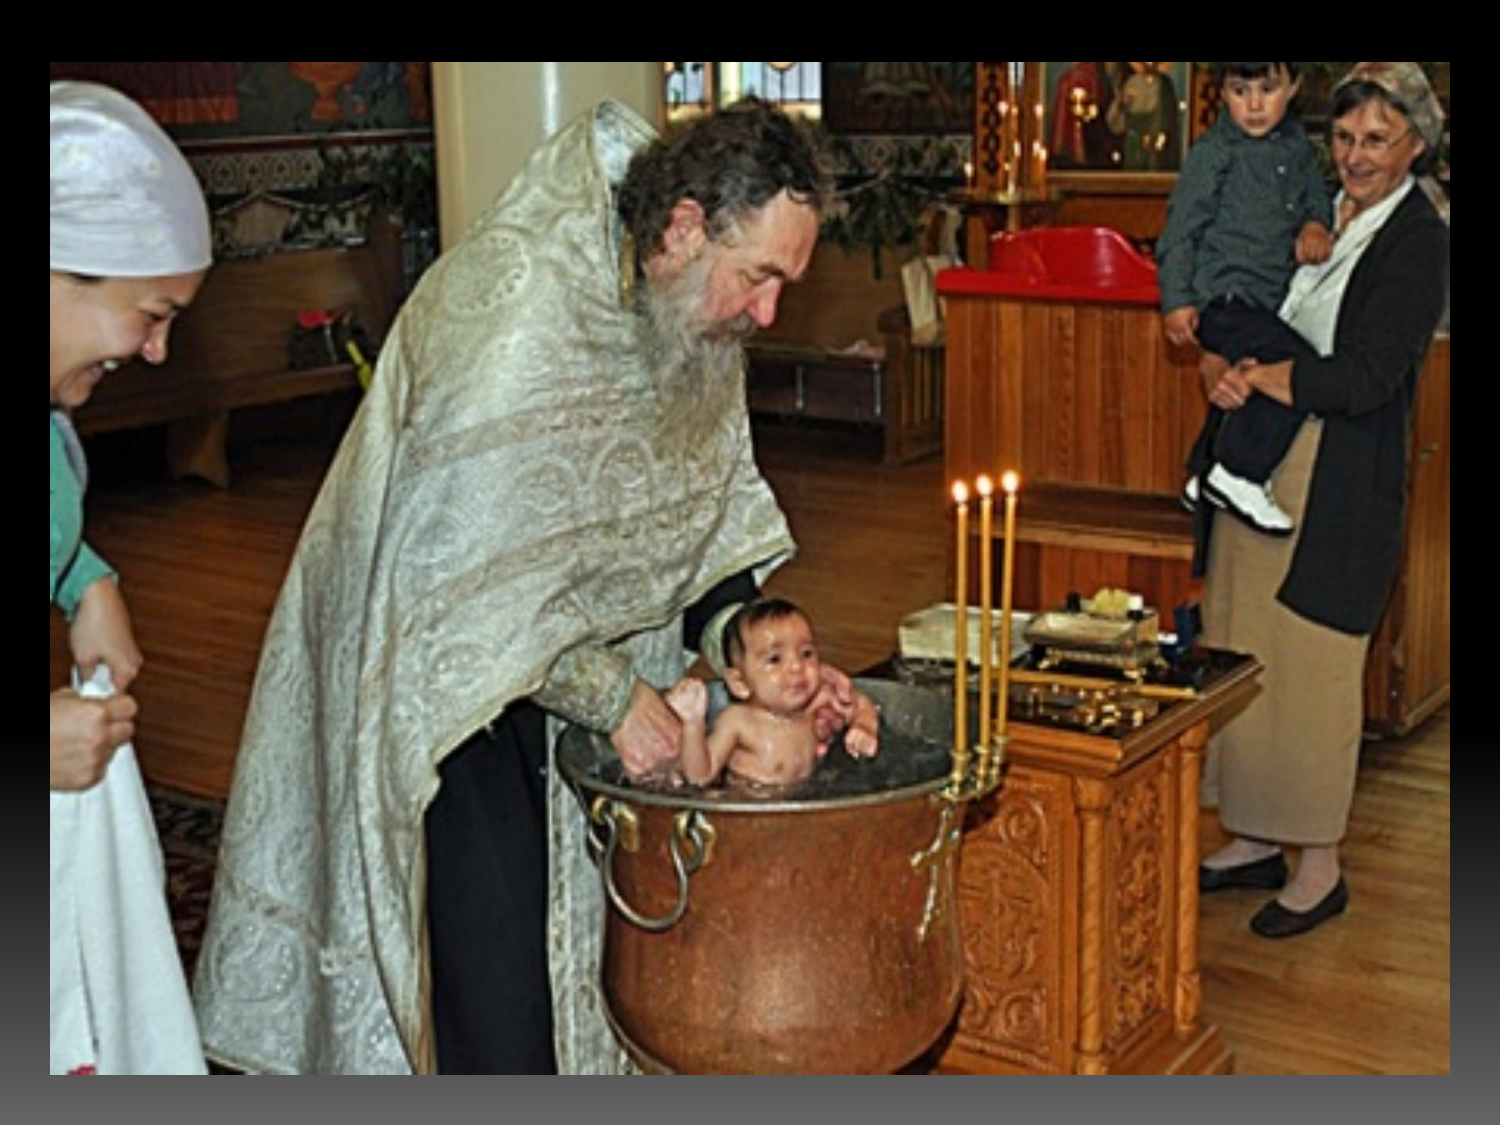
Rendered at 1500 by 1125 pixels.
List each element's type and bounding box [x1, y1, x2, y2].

picture [49, 62, 1451, 1076]
